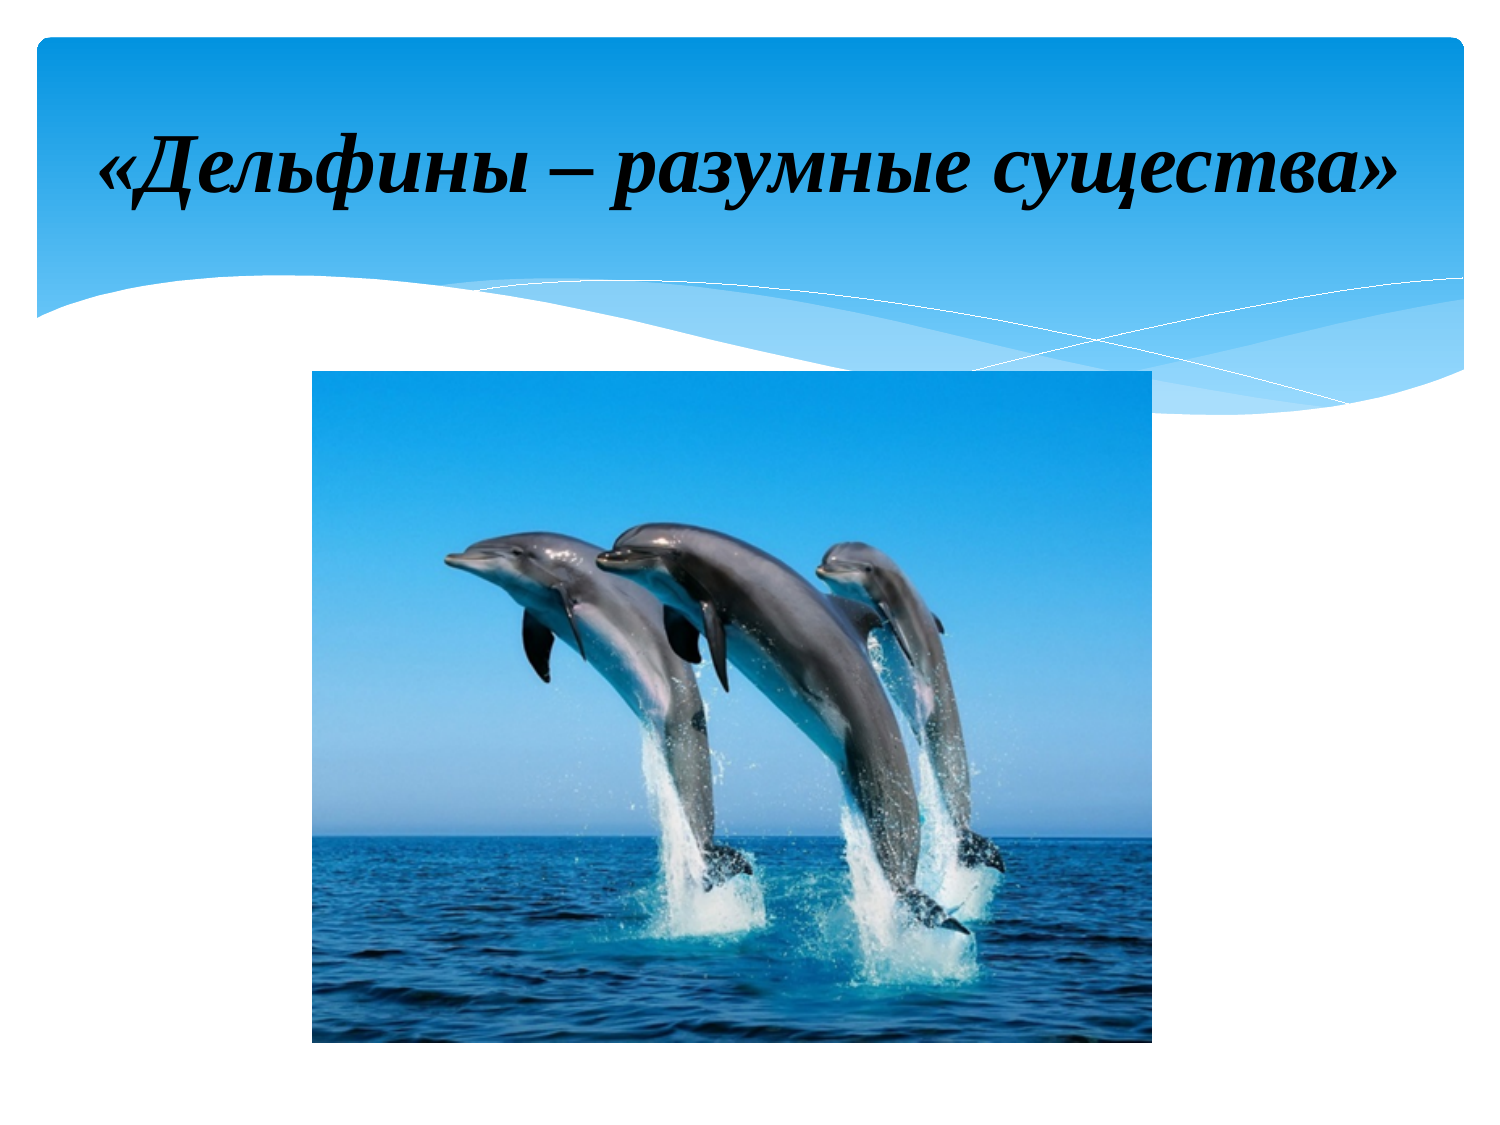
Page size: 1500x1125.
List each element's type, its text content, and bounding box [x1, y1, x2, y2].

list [312, 371, 1152, 1043]
title «Дельфины – разумные существа» [75, 55, 1425, 261]
